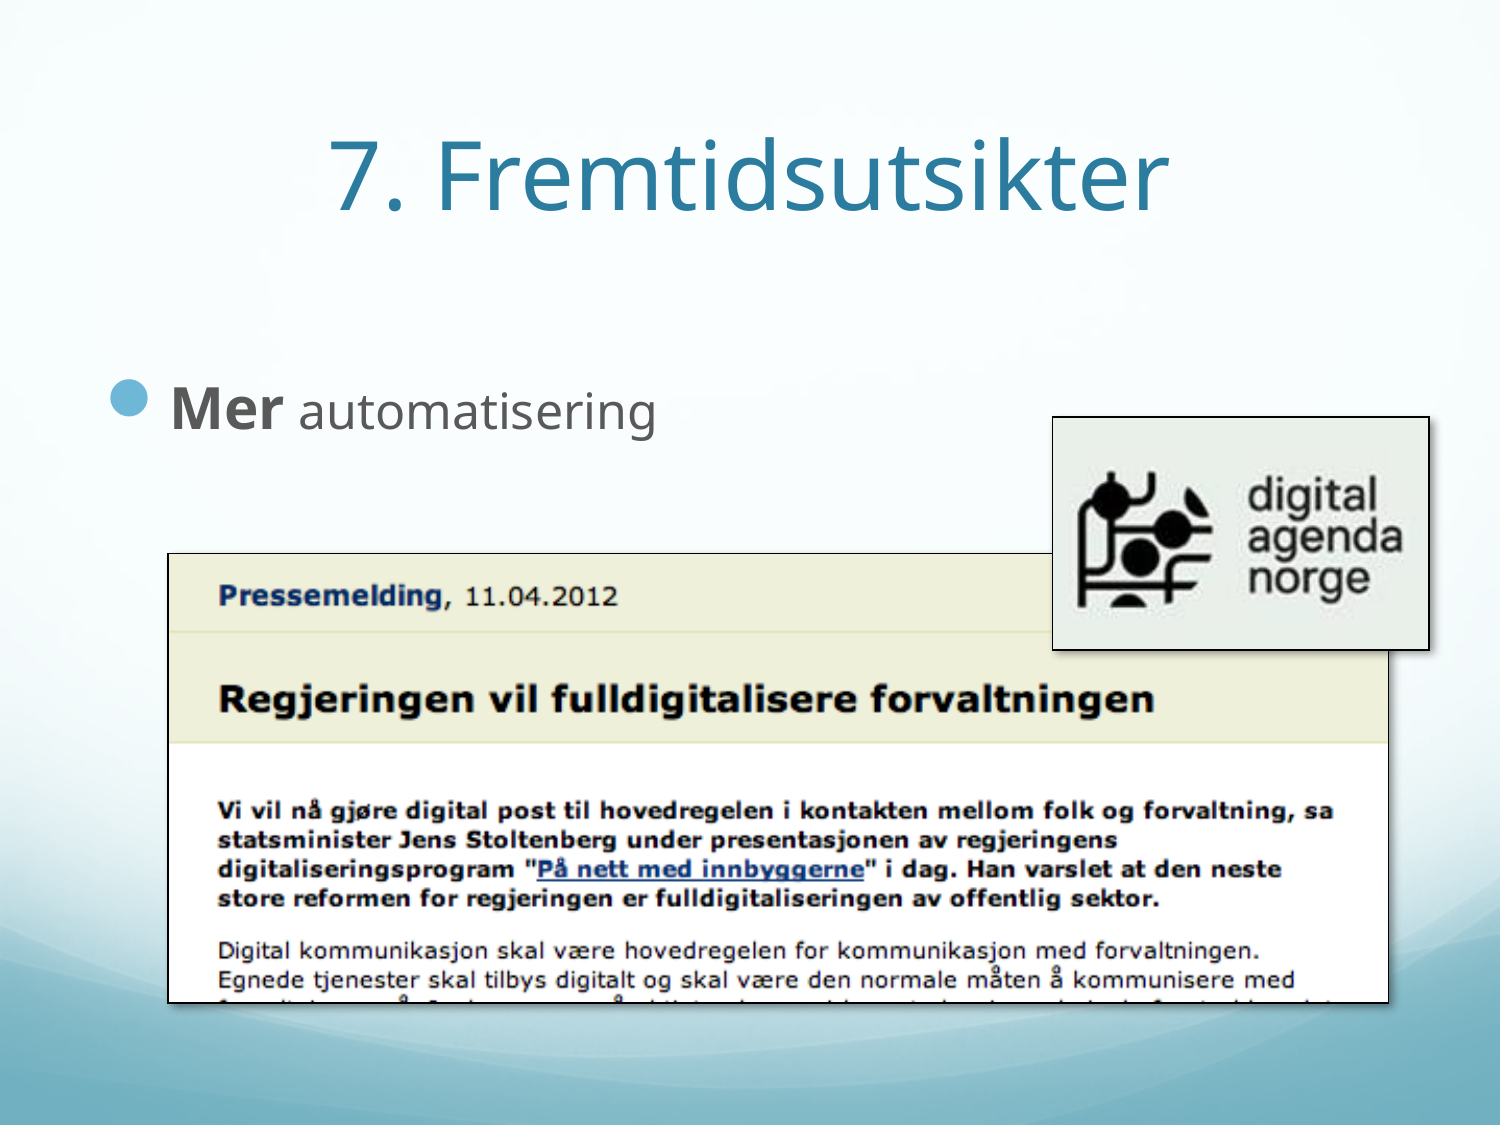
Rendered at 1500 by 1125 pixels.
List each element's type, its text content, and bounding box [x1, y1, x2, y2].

list Mer automatisering [90, 262, 1410, 975]
picture [168, 417, 1429, 1003]
title 7. Fremtidsutsikter [90, 17, 1410, 237]
